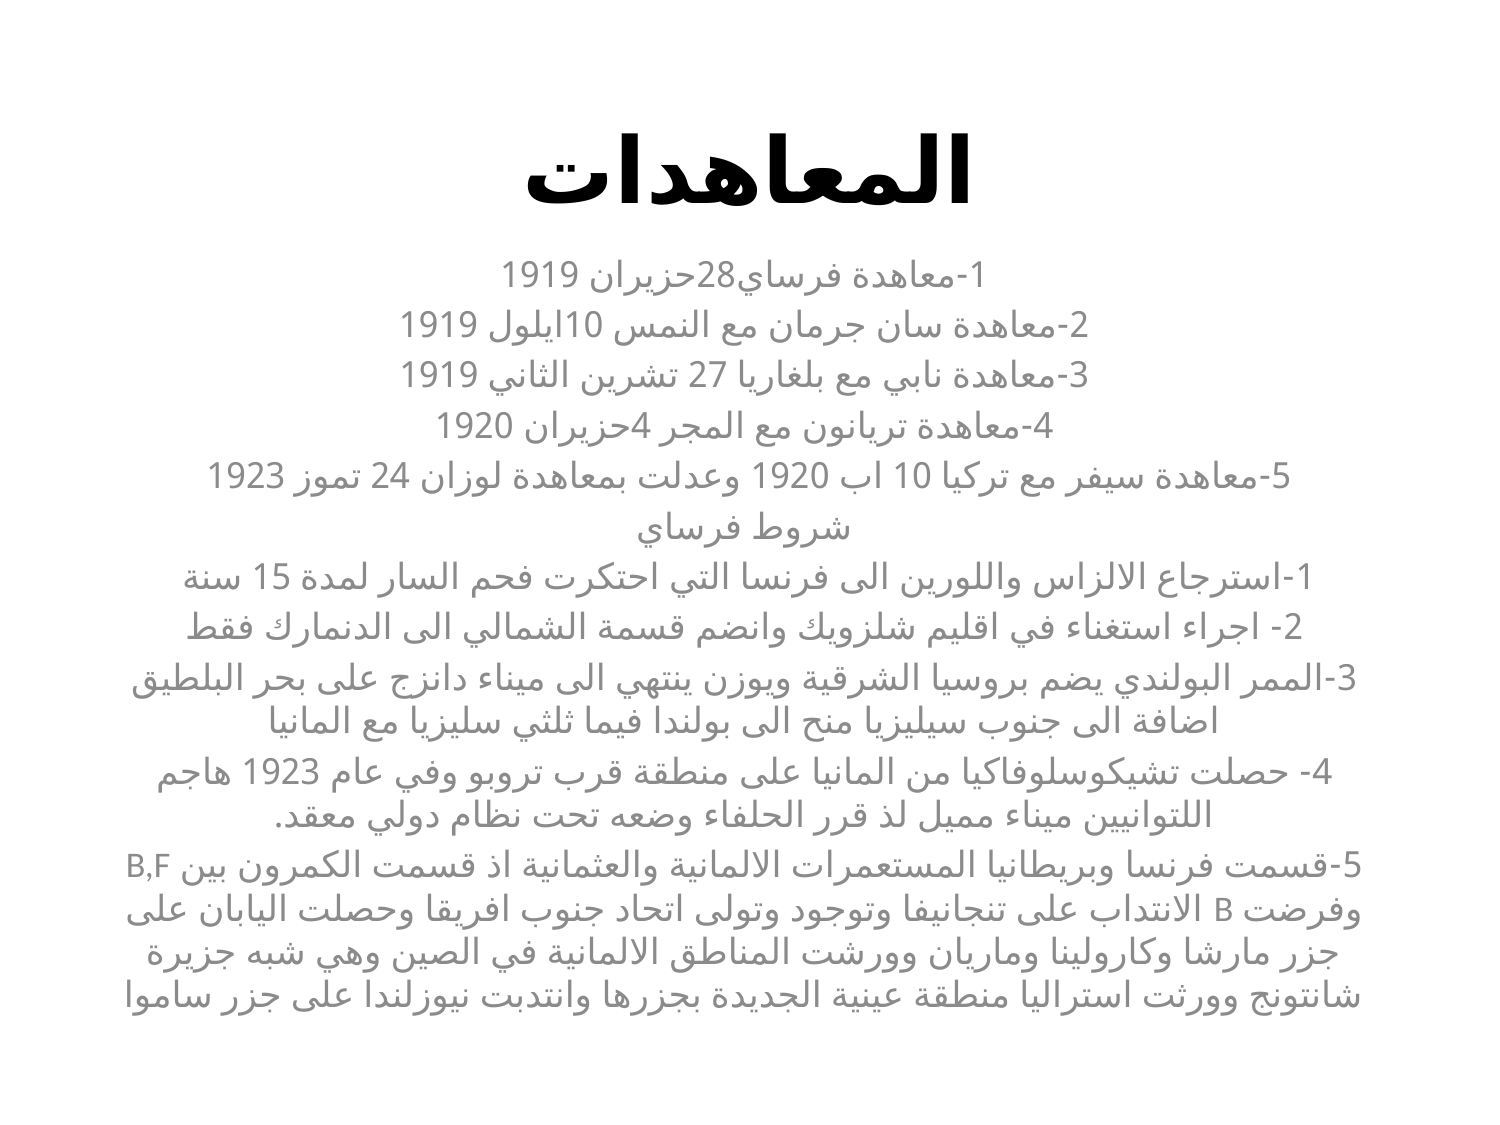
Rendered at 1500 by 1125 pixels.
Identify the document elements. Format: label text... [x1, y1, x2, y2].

title المعاهدات [112, 101, 1388, 243]
subtitle 1-معاهدة فرساي28حزيران 1919 2-معاهدة سان جرمان مع النمس 10ايلول 1919 3-معاهدة نابي مع بلغاريا 27 تشرين الثاني 1919 4-معاهدة تريانون مع المجر 4حزيران 1920 5-معاهدة سيفر مع تركيا 10 اب 1920 وعدلت بمعاهدة لوزان 24 تموز 1923 شروط فرساي 1-استرجاع الالزاس واللورين الى فرنسا التي احتكرت فحم السار لمدة 15 سنة 2- اجراء استغناء في اقليم شلزويك وانضم قسمة الشمالي الى الدنمارك فقط 3-الممر البولندي يضم بروسيا الشرقية ويوزن ينتهي الى ميناء دانزج على بحر البلطيق اضافة الى جنوب سيليزيا منح الى بولندا فيما ثلثي سليزيا مع المانيا 4- حصلت تشيكوسلوفاكيا من المانيا على منطقة قرب تروبو وفي عام 1923 هاجم اللتوانيين ميناء مميل لذ قرر الحلفاء وضعه تحت نظام دولي معقد. 5-قسمت فرنسا وبريطانيا المستعمرات الالمانية والعثمانية اذ قسمت الكمرون بين B,F وفرضت B الانتداب على تنجانيفا وتوجود وتولى اتحاد جنوب افريقا وحصلت اليابان على جزر مارشا وكارولينا وماريان وورشت المناطق الالمانية في الصين وهي شبه جزيرة شانتونج وورثت استراليا منطقة عينية الجديدة بجزرها وانتدبت نيوزلندا على جزر ساموا [76, 243, 1412, 1024]
